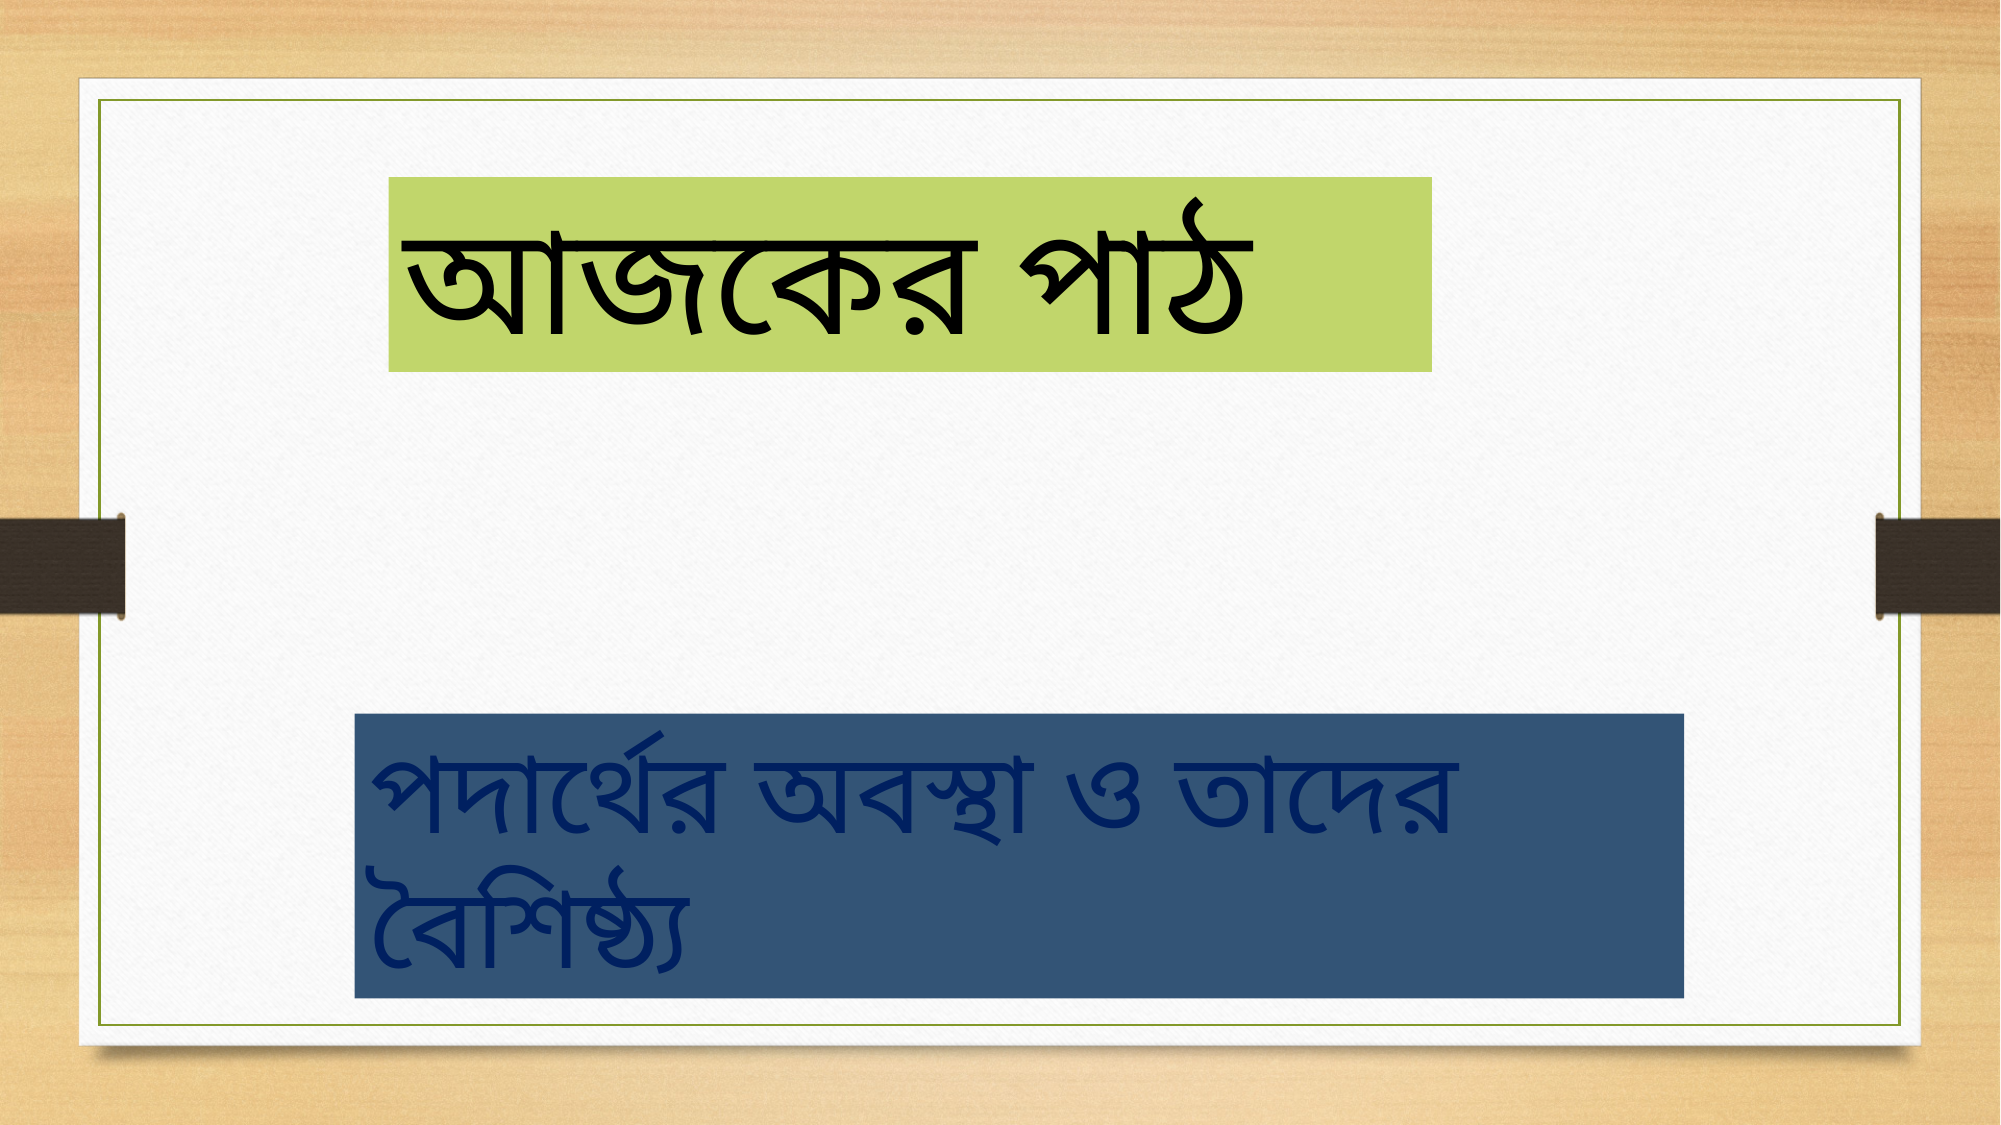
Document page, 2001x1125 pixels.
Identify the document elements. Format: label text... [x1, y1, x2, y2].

picture [0, 0, 2001, 1125]
text_box আজকের পাঠ [388, 177, 1432, 372]
text_box পদার্থের অবস্থা ও তাদের বৈশিষ্ঠ্য [354, 713, 1685, 999]
